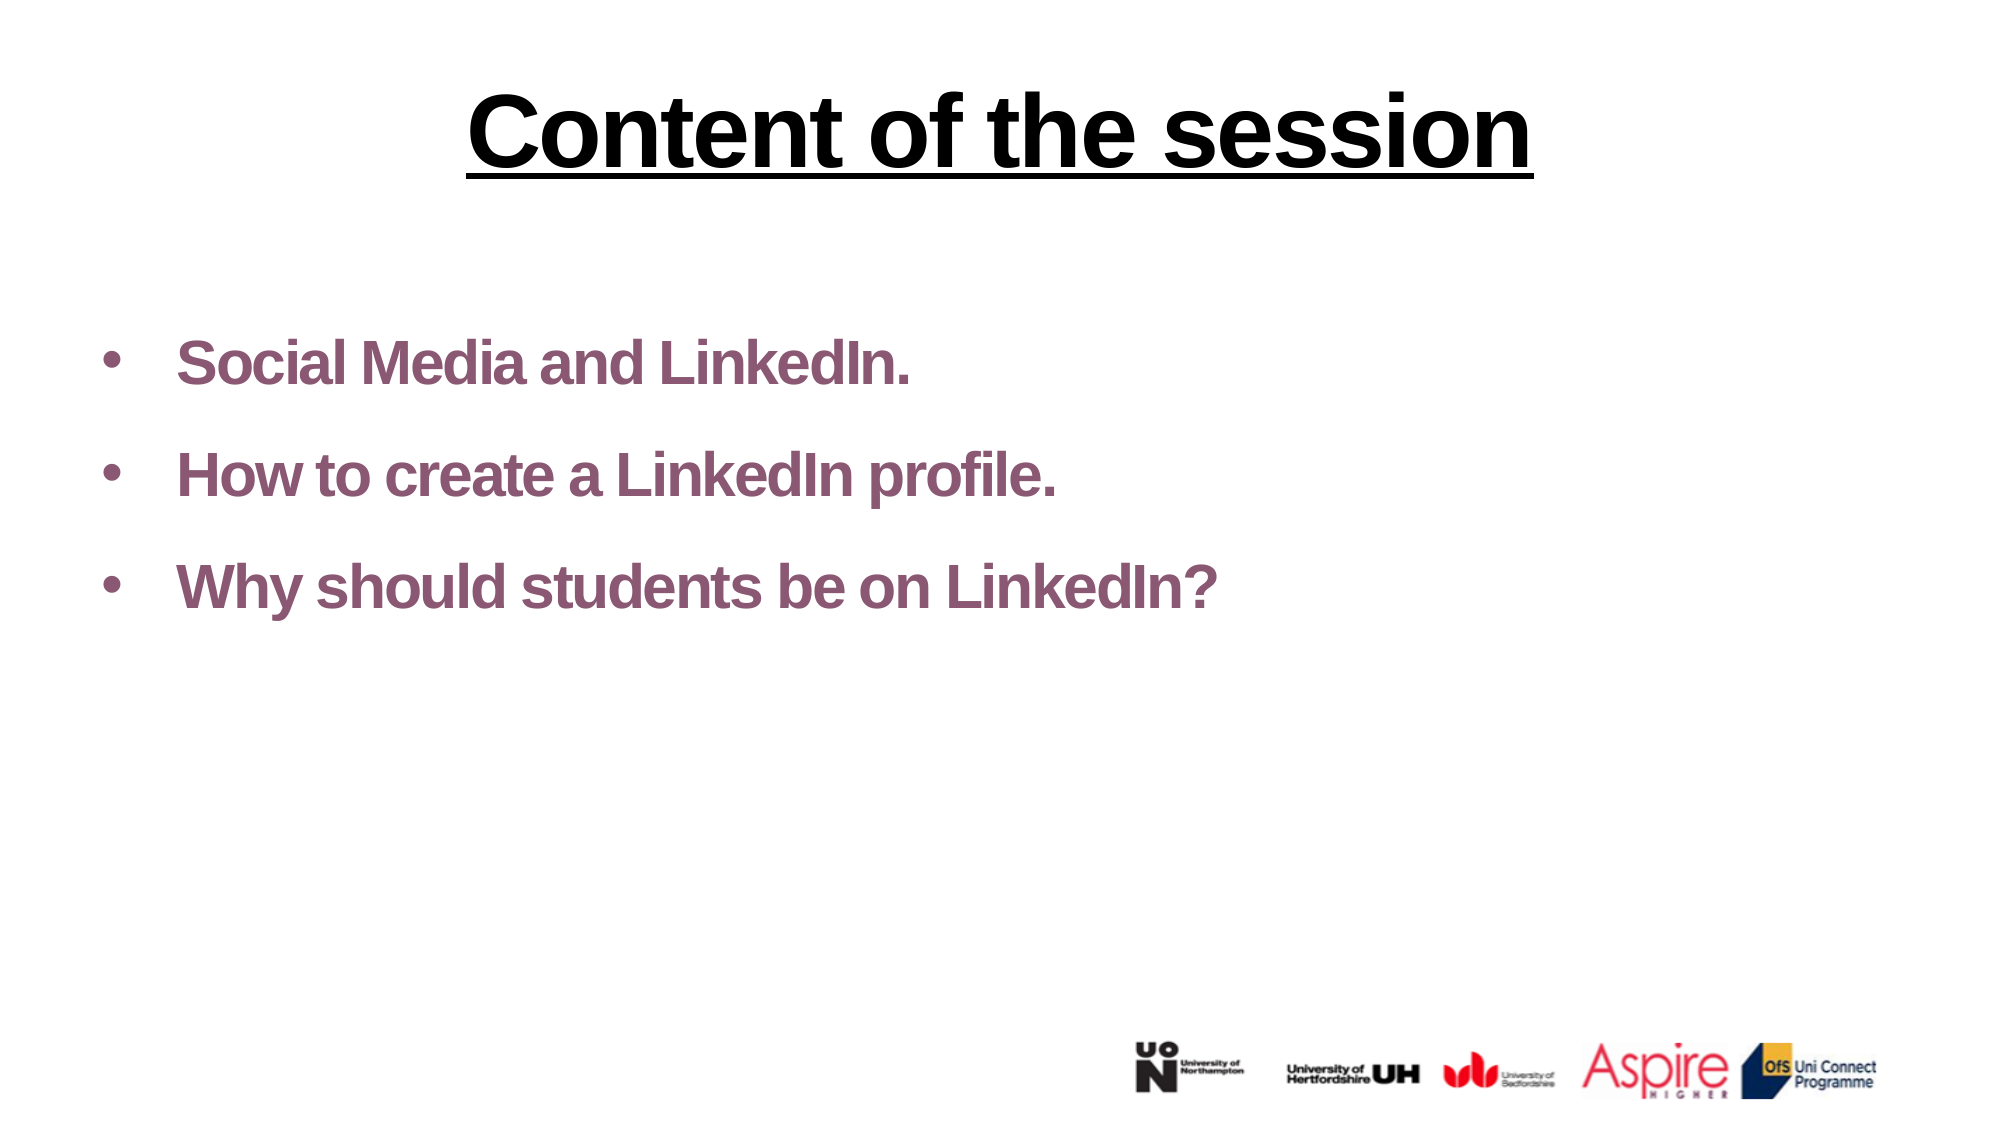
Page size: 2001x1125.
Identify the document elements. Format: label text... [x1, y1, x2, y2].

picture [1130, 1036, 1886, 1105]
text_box Social Media and LinkedIn. How to create a LinkedIn profile. Why should students be on LinkedIn? [87, 276, 1865, 854]
text_box Content of the session [182, 55, 1818, 196]
